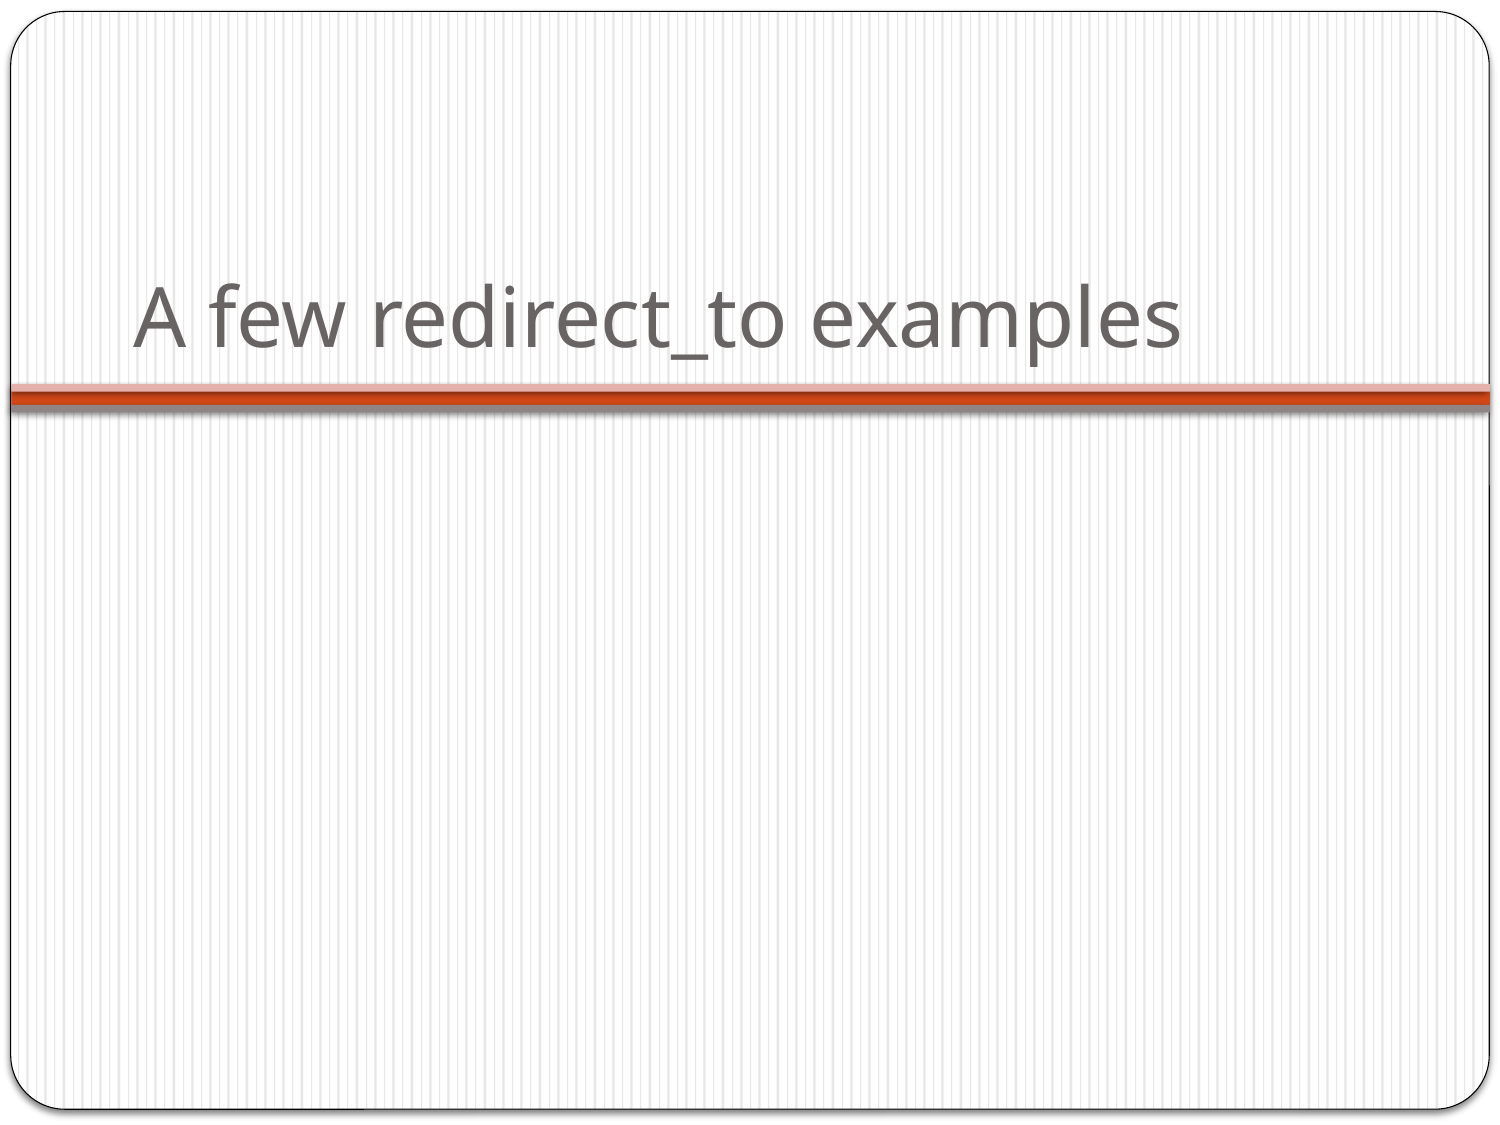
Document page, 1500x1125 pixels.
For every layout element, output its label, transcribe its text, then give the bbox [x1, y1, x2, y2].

title A few redirect_to examples [118, 156, 1394, 380]
